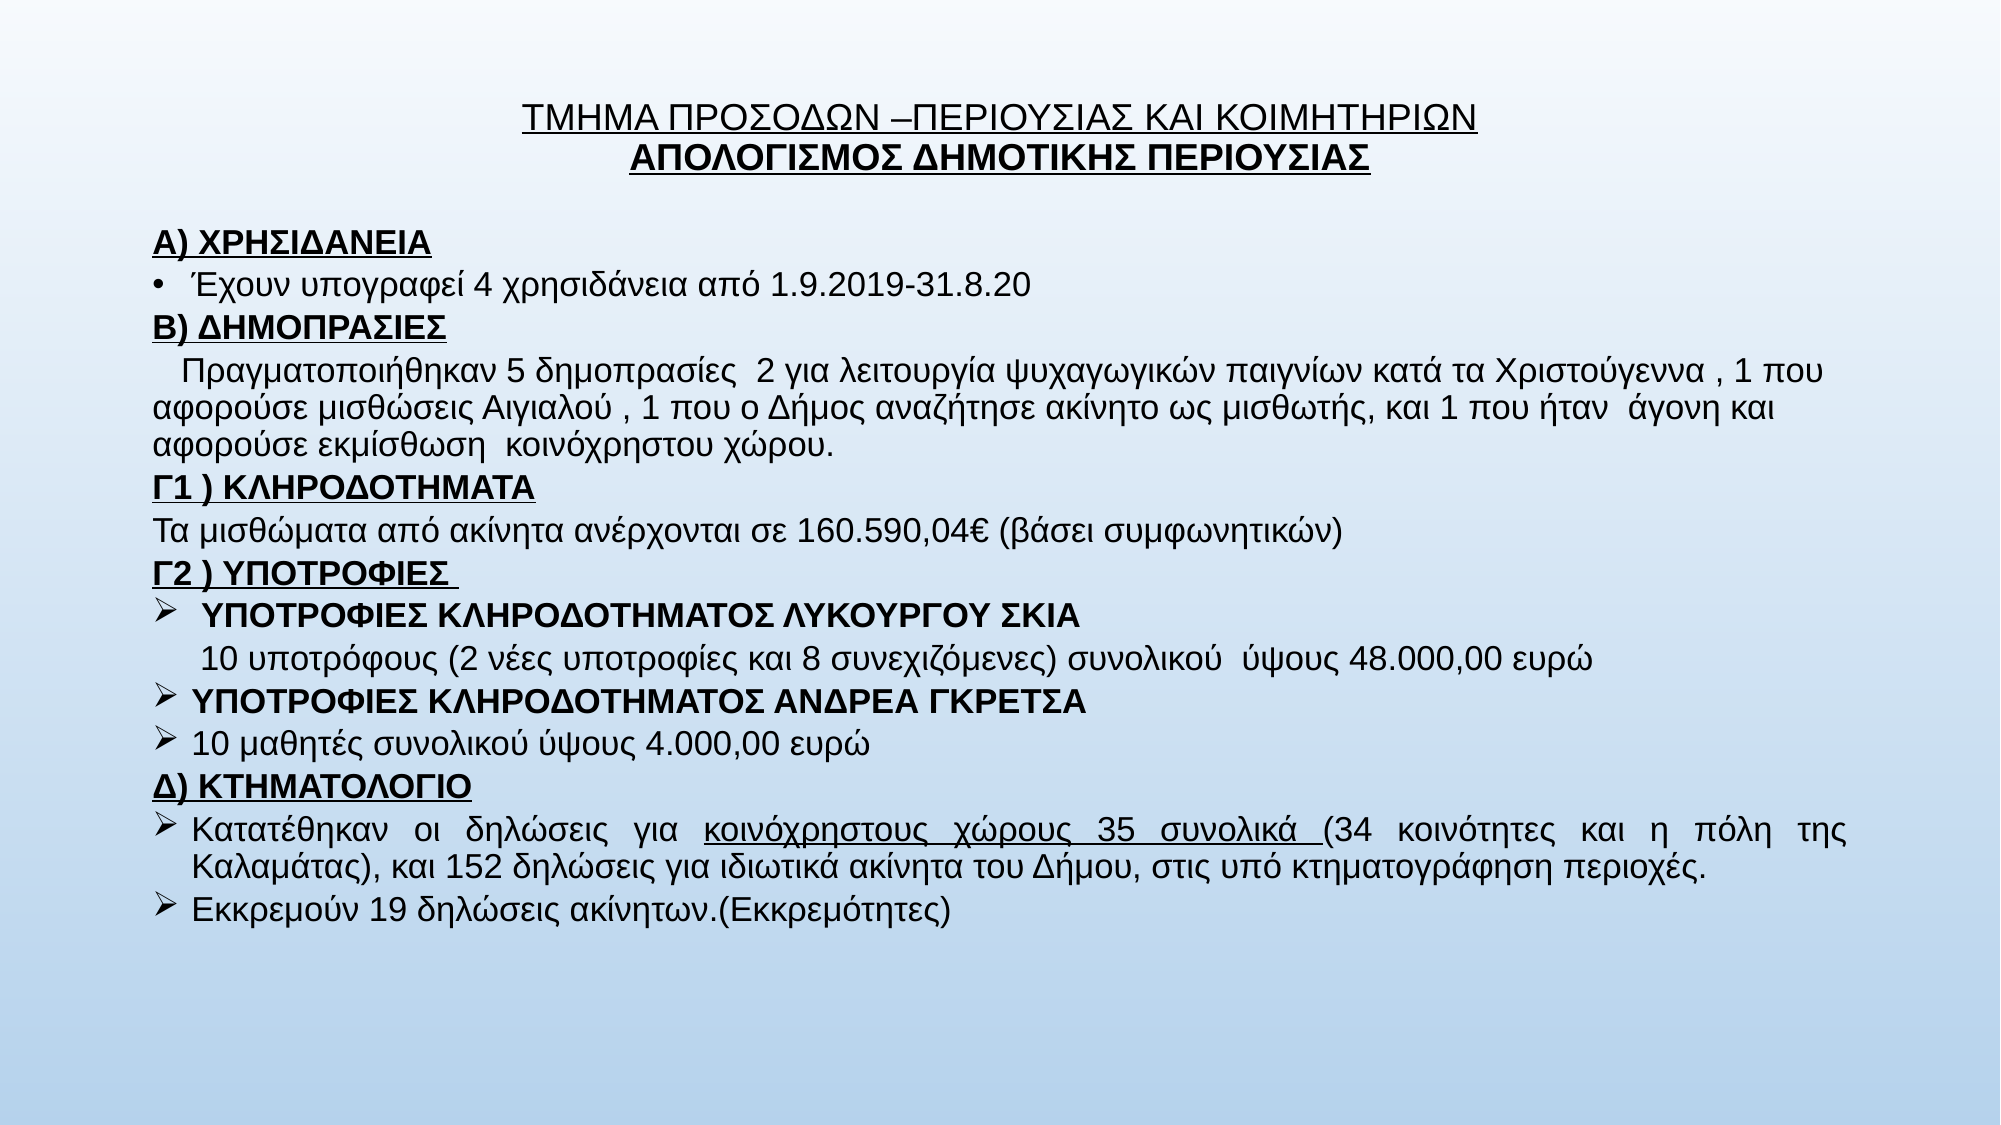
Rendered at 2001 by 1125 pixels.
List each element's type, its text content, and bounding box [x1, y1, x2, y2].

list Α) ΧΡΗΣΙΔΑΝΕΙΑ Έχουν υπογραφεί 4 χρησιδάνεια από 1.9.2019-31.8.20 Β) ΔΗΜΟΠΡΑΣΙΕΣ Πραγματοποιήθηκαν 5 δημοπρασίες 2 για λειτουργία ψυχαγωγικών παιγνίων κατά τα Χριστούγεννα , 1 που αφορούσε μισθώσεις Αιγιαλού , 1 που ο Δήμος αναζήτησε ακίνητο ως μισθωτής, και 1 που ήταν άγονη και αφορούσε εκμίσθωση κοινόχρηστου χώρου. Γ1 ) ΚΛΗΡΟΔΟΤΗΜΑΤΑ Τα μισθώματα από ακίνητα ανέρχονται σε 160.590,04€ (βάσει συμφωνητικών) Γ2 ) ΥΠΟΤΡΟΦΙΕΣ ΥΠΟΤΡΟΦΙΕΣ ΚΛΗΡΟΔΟΤΗΜΑΤΟΣ ΛΥΚΟΥΡΓΟΥ ΣΚΙΑ 10 υποτρόφους (2 νέες υποτροφίες και 8 συνεχιζόμενες) συνολικού ύψους 48.000,00 ευρώ ΥΠΟΤΡΟΦΙΕΣ ΚΛΗΡΟΔΟΤΗΜΑΤΟΣ ΑΝΔΡΕΑ ΓΚΡΕΤΣΑ 10 μαθητές συνολικού ύψους 4.000,00 ευρώ Δ) ΚΤΗΜΑΤΟΛΟΓΙΟ Κατατέθηκαν οι δηλώσεις για κοινόχρηστους χώρους 35 συνολικά (34 κοινότητες και η πόλη της Καλαμάτας), και 152 δηλώσεις για ιδιωτικά ακίνητα του Δήμου, στις υπό κτηματογράφηση περιοχές. Εκκρεμούν 19 δηλώσεις ακίνητων.(Εκκρεμότητες) [137, 216, 1863, 1014]
title ΤΜΗΜΑ ΠΡΟΣΟΔΩΝ –ΠΕΡΙΟΥΣΙΑΣ ΚΑΙ ΚΟΙΜΗΤΗΡΙΩΝ ΑΠΟΛΟΓΙΣΜΟΣ ΔΗΜΟΤΙΚΗΣ ΠΕΡΙΟΥΣΙΑΣ [137, 59, 1863, 216]
